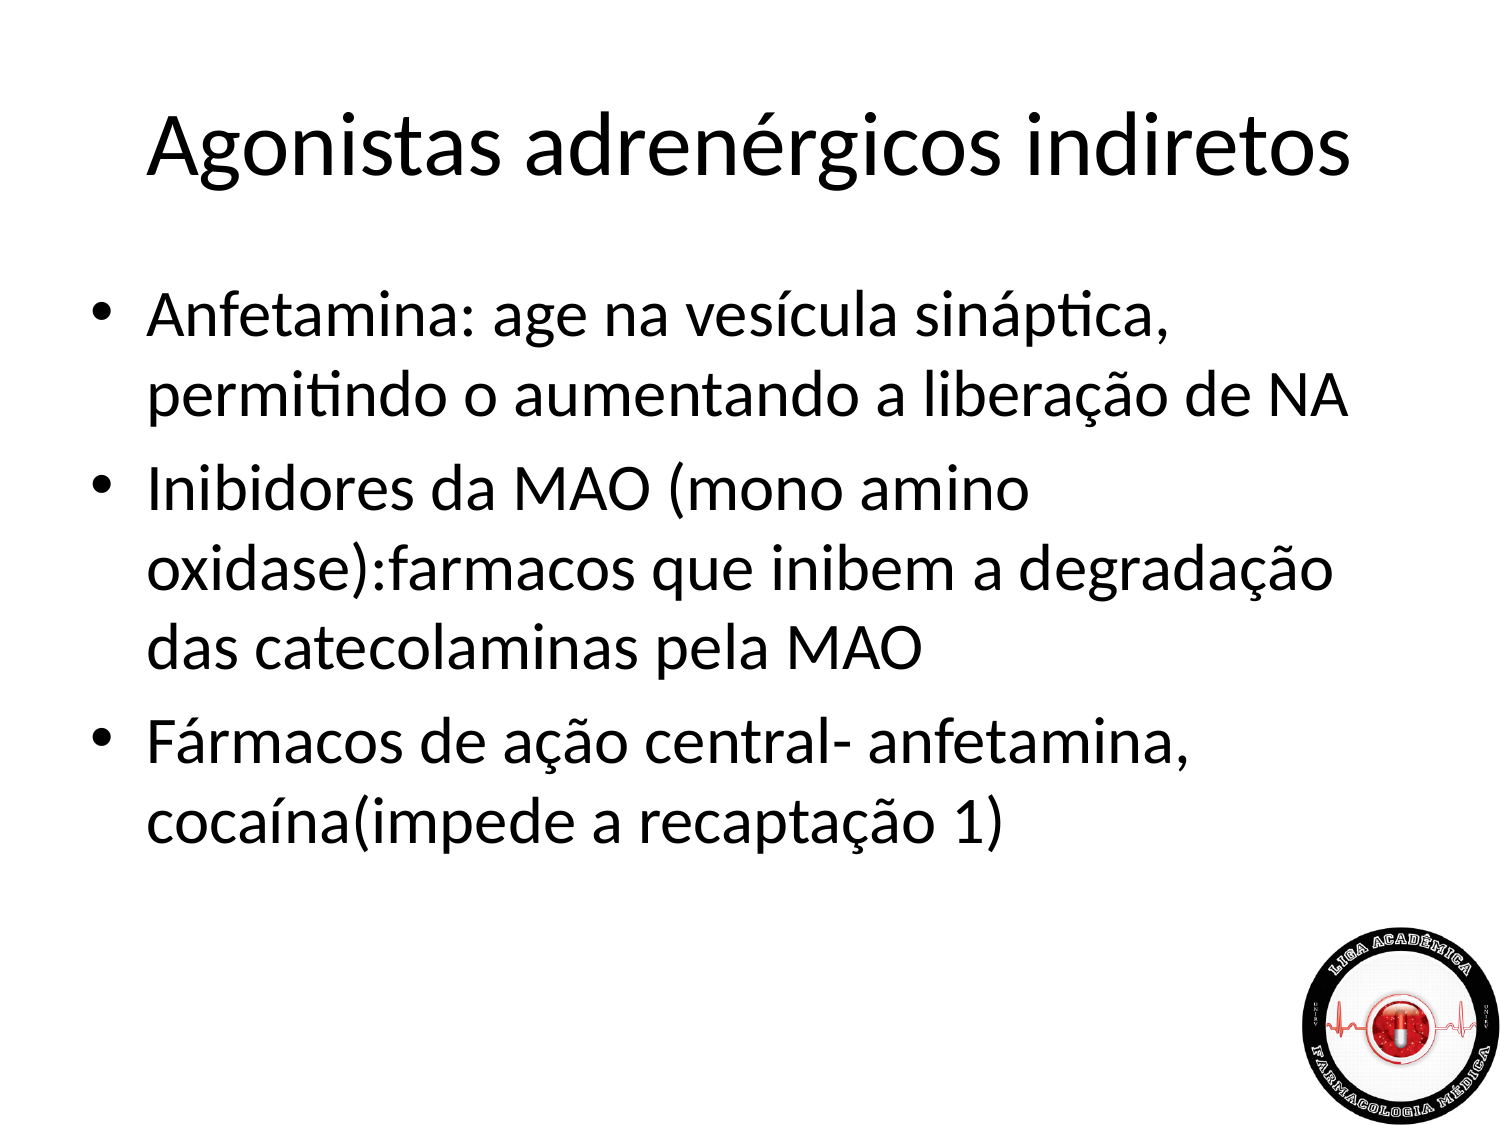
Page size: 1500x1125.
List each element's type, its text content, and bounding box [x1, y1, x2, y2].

list Anfetamina: age na vesícula sináptica, permitindo o aumentando a liberação de NA Inibidores da MAO (mono amino oxidase):farmacos que inibem a degradação das catecolaminas pela MAO Fármacos de ação central- anfetamina, cocaína(impede a recaptação 1) [75, 262, 1425, 1005]
picture [1300, 925, 1500, 1125]
title Agonistas adrenérgicos indiretos [75, 45, 1425, 233]
